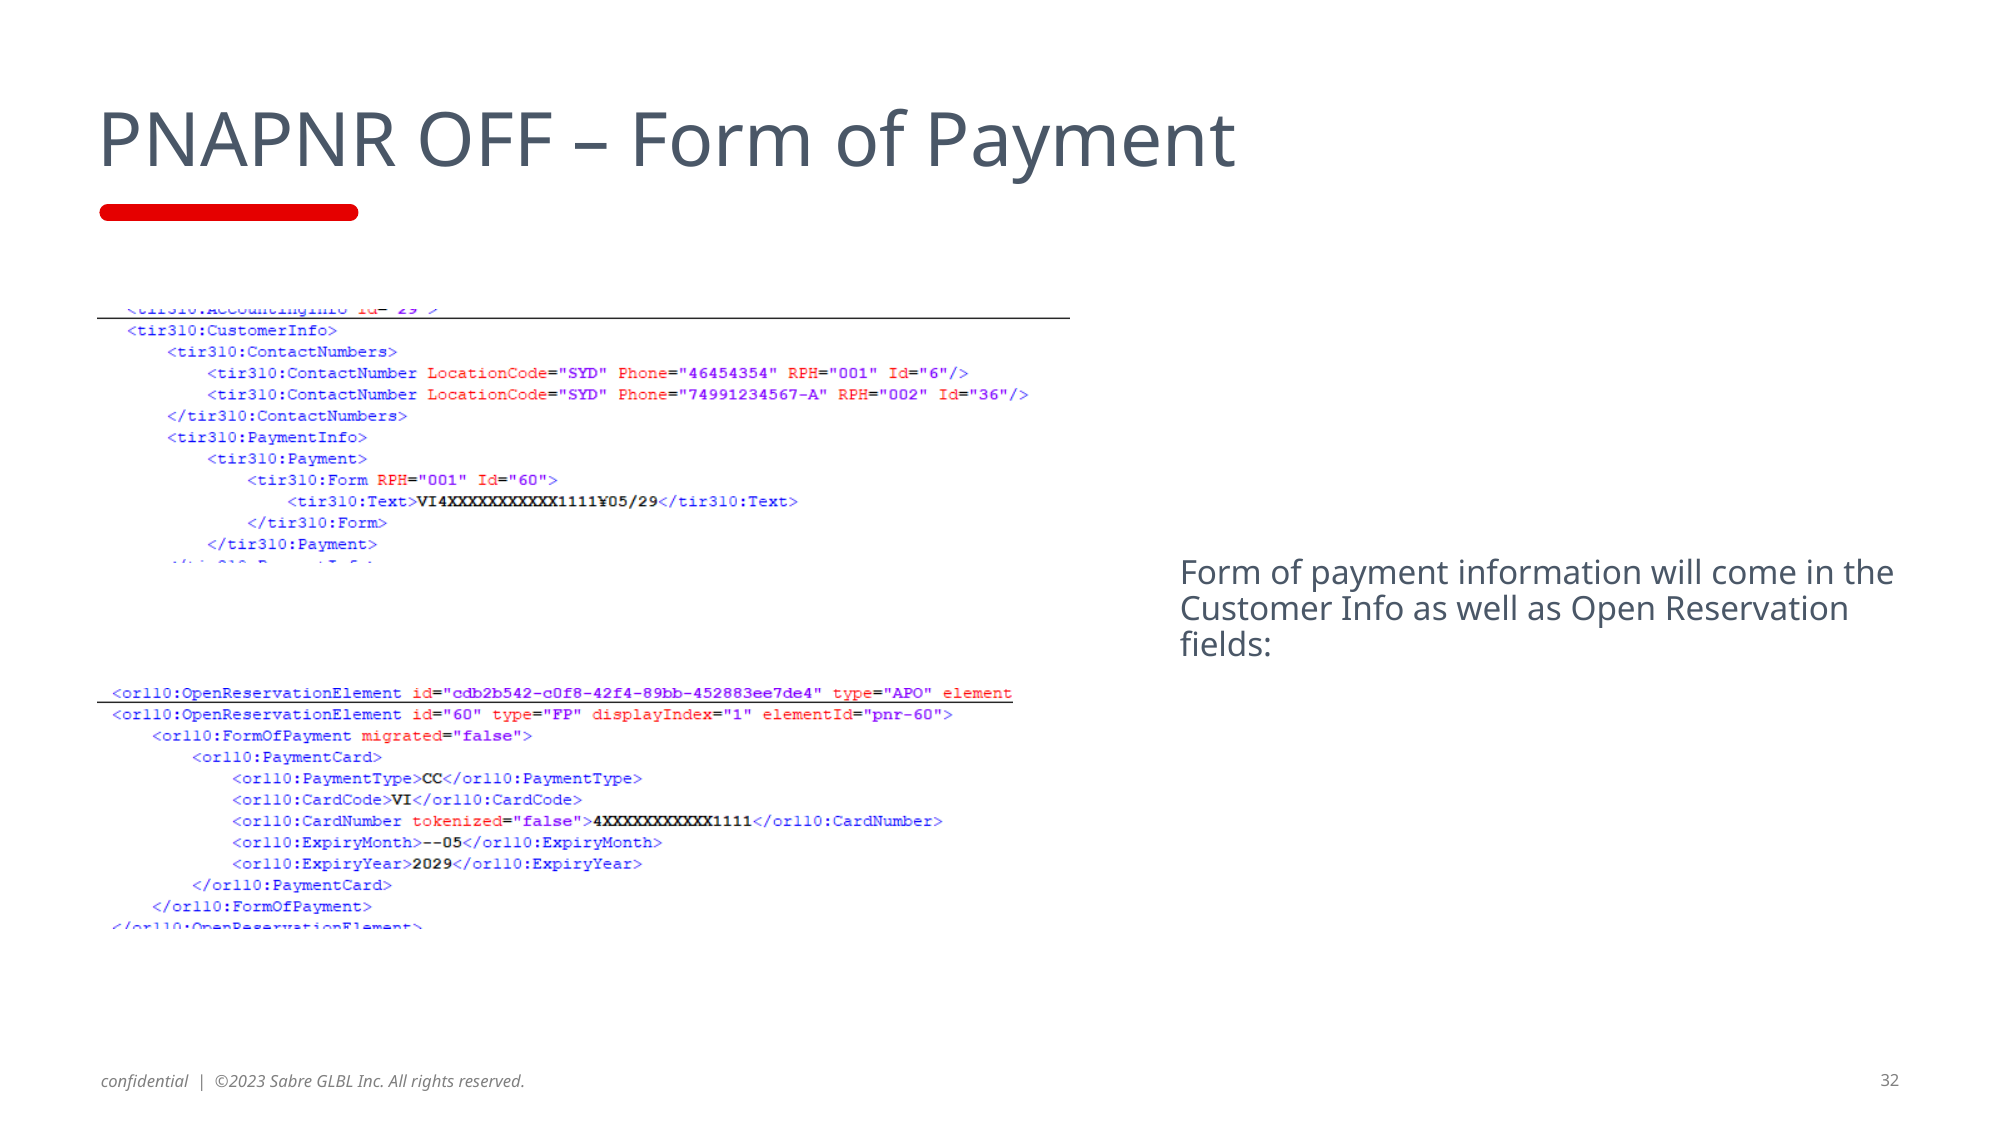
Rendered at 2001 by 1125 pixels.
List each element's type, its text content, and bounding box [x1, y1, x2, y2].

picture [97, 309, 1070, 563]
text_box Form of payment information will come in the Customer Info as well as Open Reservation fields: [1179, 555, 1903, 809]
picture [97, 688, 1013, 929]
title PNAPNR OFF – Form of Payment [97, 102, 1903, 184]
